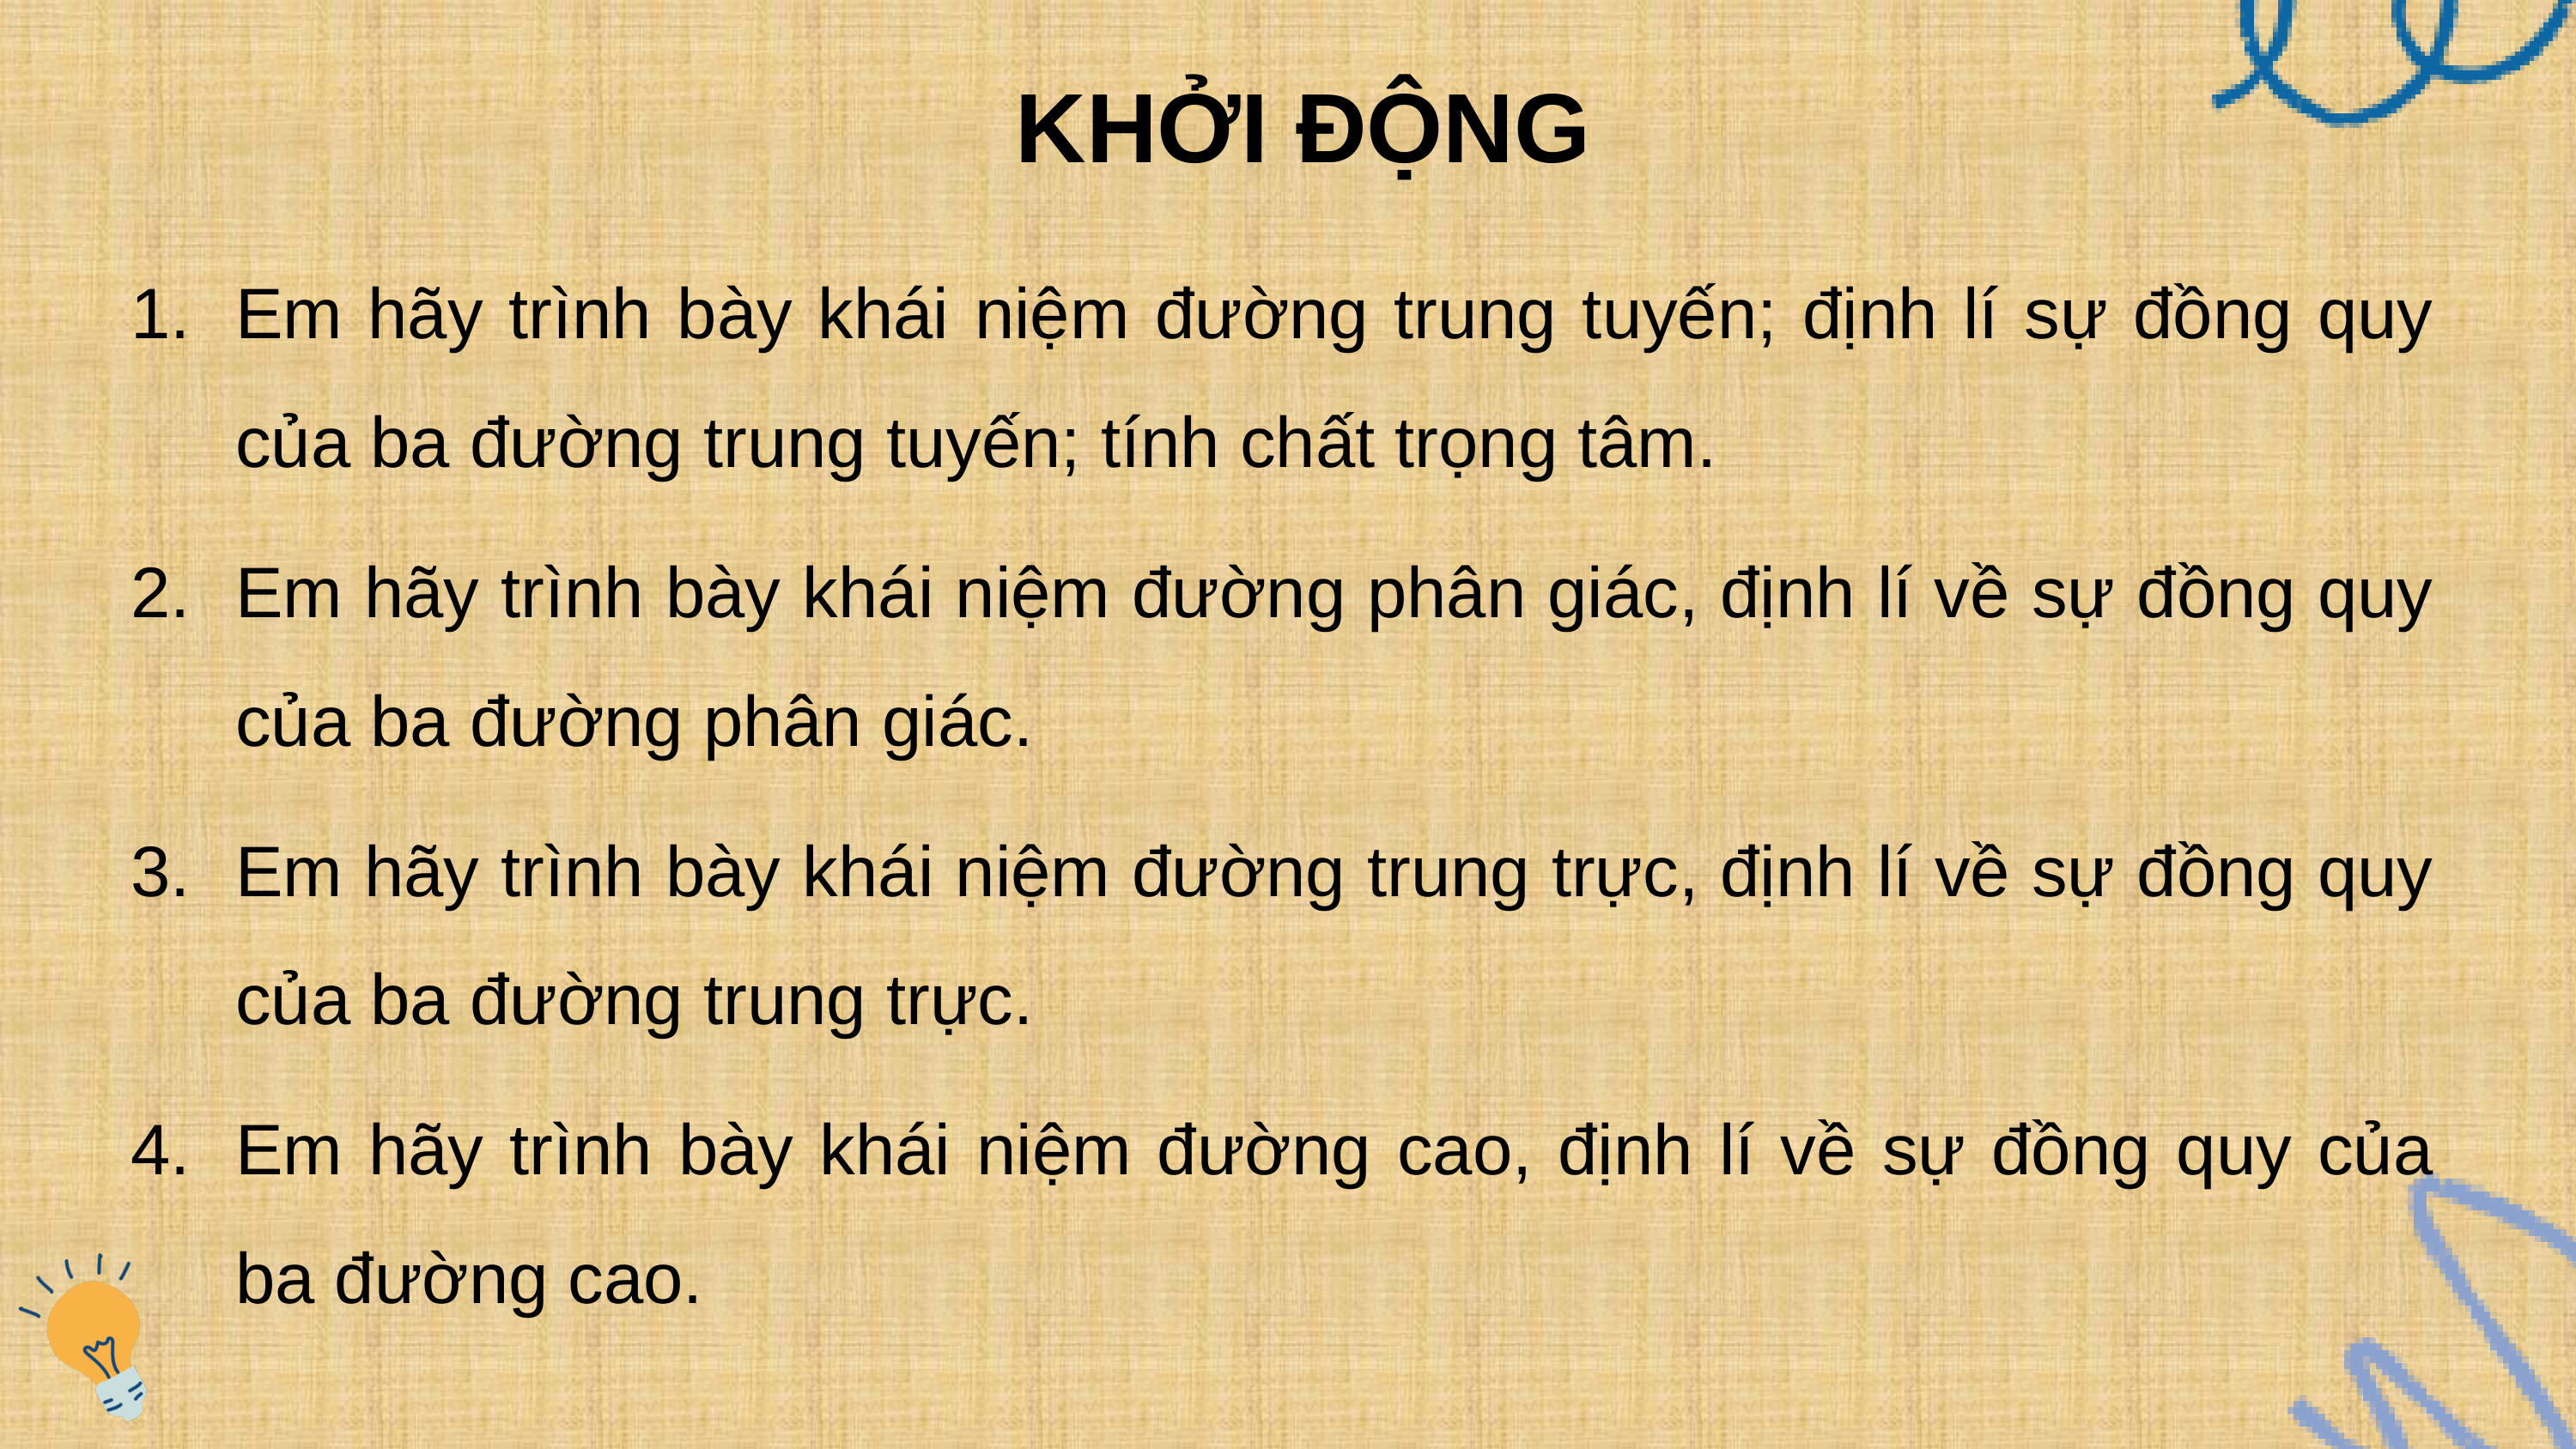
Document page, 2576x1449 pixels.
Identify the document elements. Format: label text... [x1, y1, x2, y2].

picture [0, 0, 2576, 1449]
text_box Em hãy trình bày khái niệm đường trung tuyến; định lí sự đồng quy của ba đường trung tuyến; tính chất trọng tâm. Em hãy trình bày khái niệm đường phân giác, định lí về sự đồng quy của ba đường phân giác. Em hãy trình bày khái niệm đường trung trực, định lí về sự đồng quy của ba đường trung trực. Em hãy trình bày khái niệm đường cao, định lí về sự đồng quy của ba đường cao. [118, 217, 2447, 1325]
text_box KHỞI ĐỘNG [580, 69, 2026, 178]
